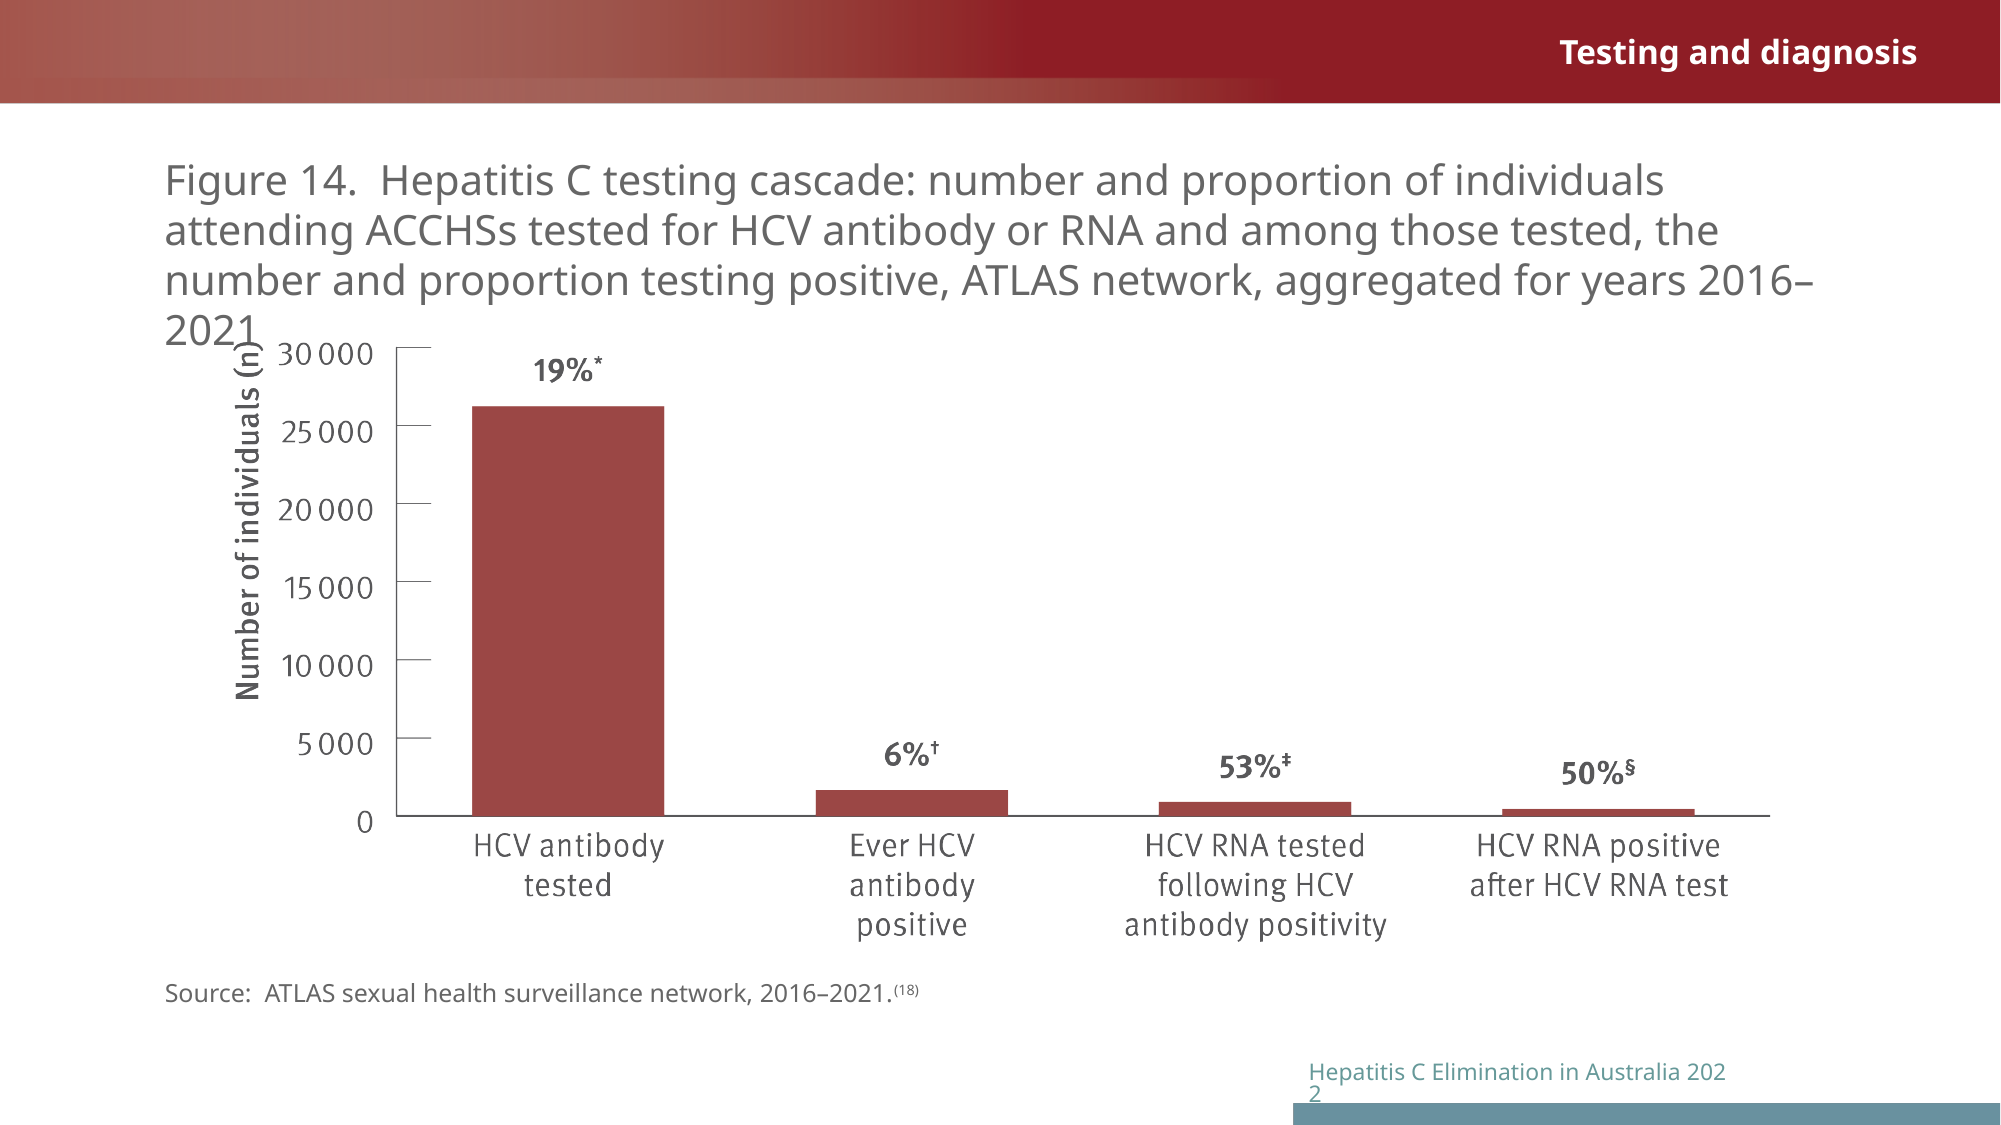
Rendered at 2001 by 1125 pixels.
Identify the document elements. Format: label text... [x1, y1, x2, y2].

list Testing and diagnosis [999, 17, 1934, 90]
picture [0, 0, 2001, 1125]
title Figure 14. Hepatitis C testing cascade: number and proportion of individuals attending ACCHSs tested for HCV antibody or RNA and among those tested, the number and proportion testing positive, ATLAS network, aggregated for years 2016–2021 [149, 124, 1851, 316]
footer Hepatitis C Elimination in Australia 2022 [1293, 1042, 1752, 1103]
list Source: ATLAS sexual health surveillance network, 2016–2021.(18) [149, 962, 1851, 1035]
